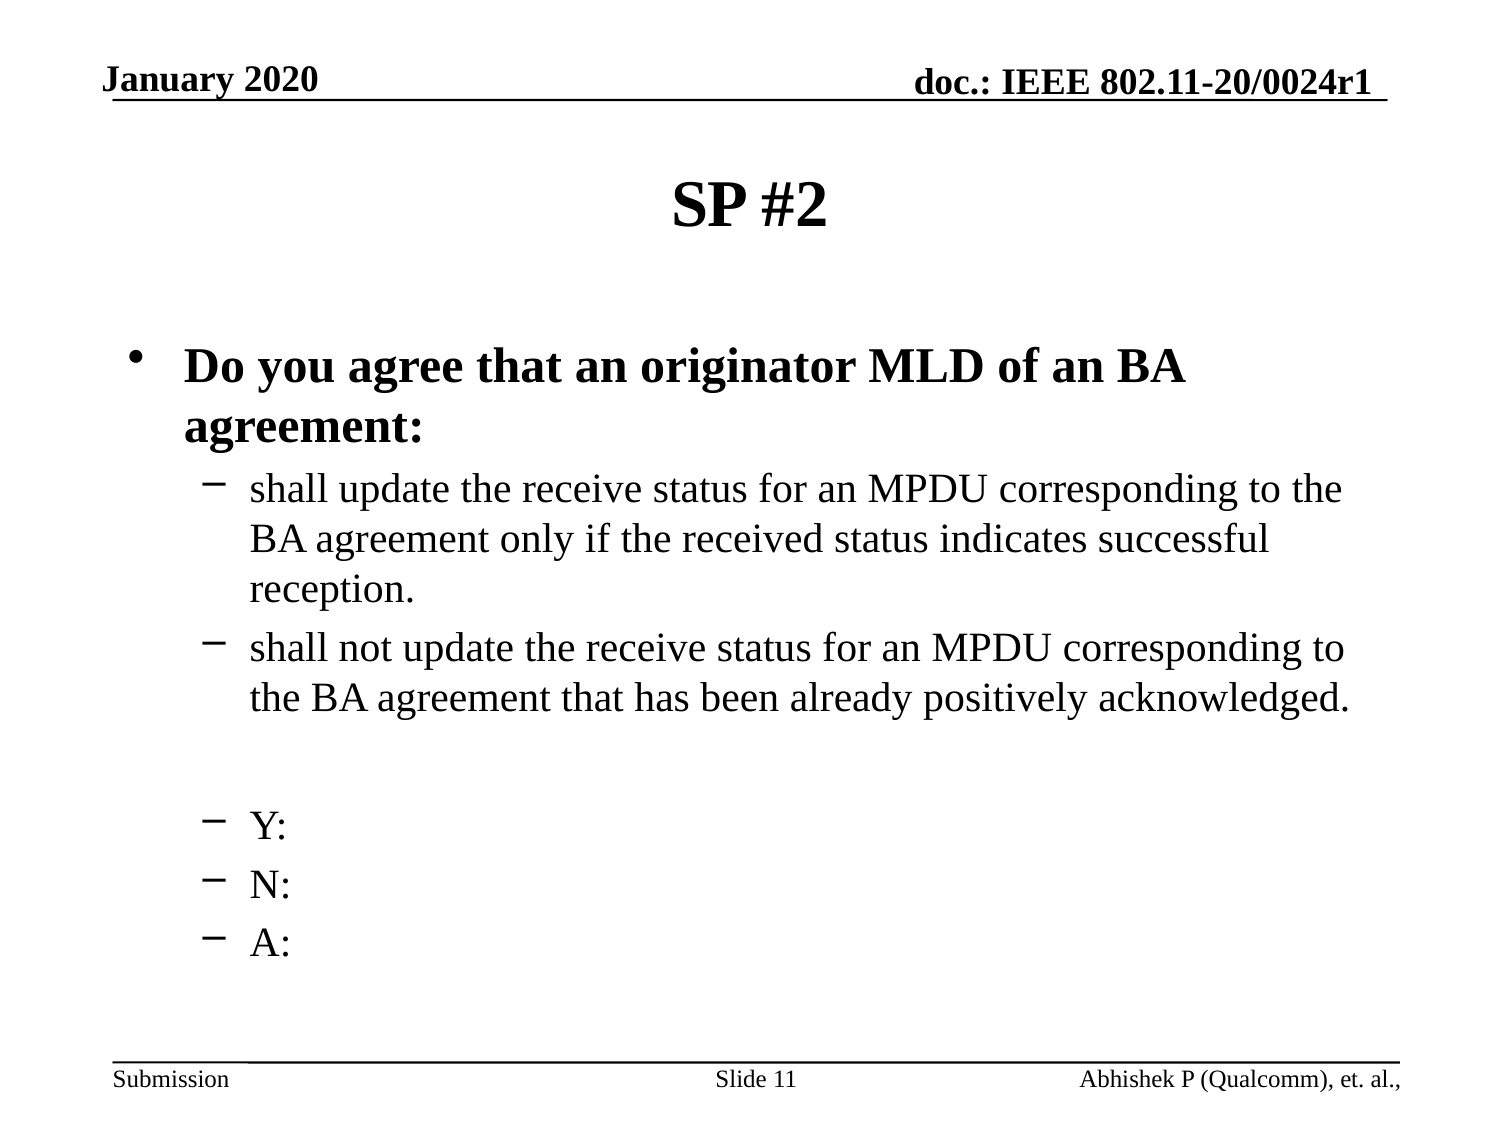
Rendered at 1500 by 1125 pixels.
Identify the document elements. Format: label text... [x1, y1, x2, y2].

slide_number Slide 11 [712, 1061, 801, 1093]
footer Abhishek P (Qualcomm), et. al., [949, 1061, 1402, 1093]
title SP #2 [112, 112, 1388, 288]
list Do you agree that an originator MLD of an BA agreement: shall update the receive status for an MPDU corresponding to the BA agreement only if the received status indicates successful reception. shall not update the receive status for an MPDU corresponding to the BA agreement that has been already positively acknowledged. Y: N: A: [112, 324, 1388, 1052]
